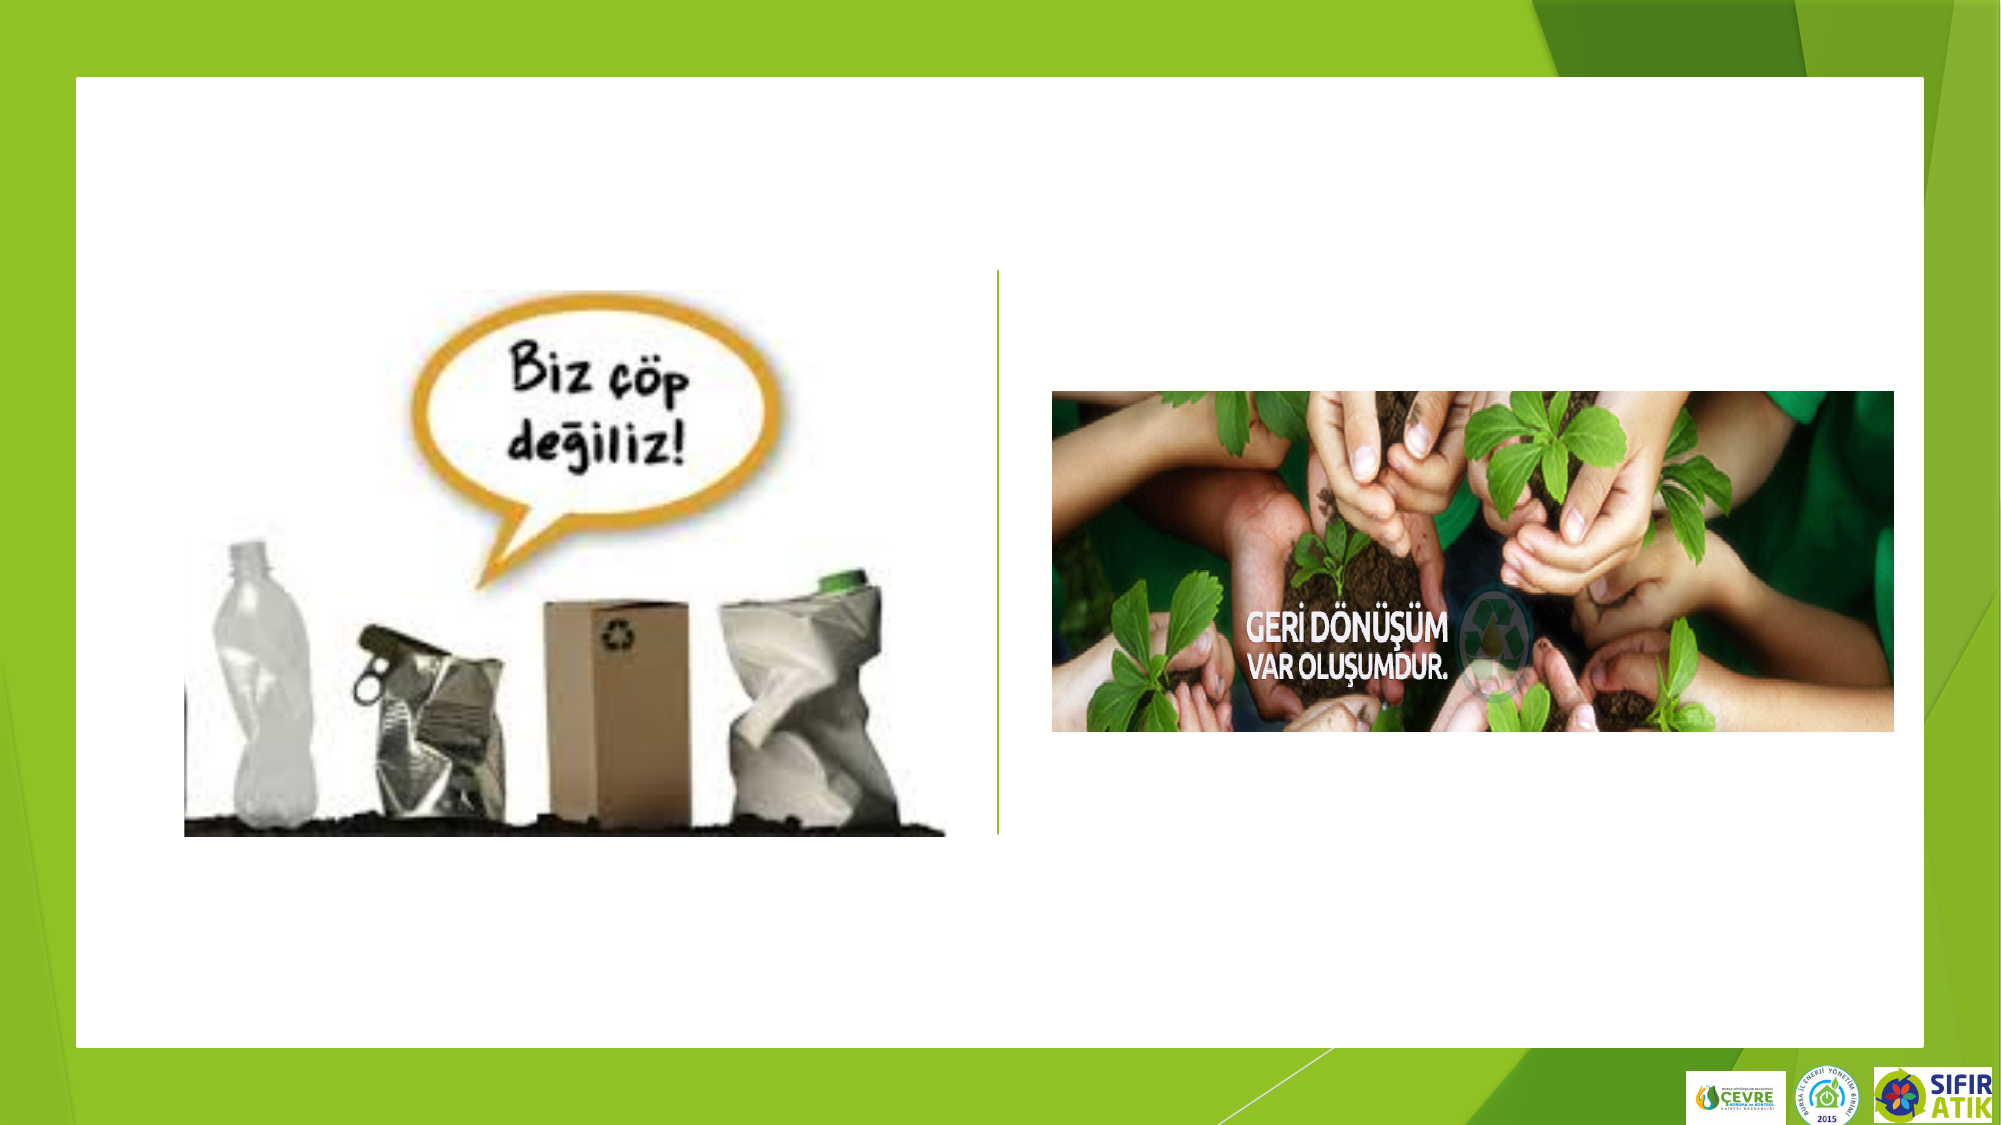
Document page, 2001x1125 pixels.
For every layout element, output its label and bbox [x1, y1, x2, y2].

picture [1052, 391, 1895, 733]
picture [1794, 1064, 1860, 1125]
text_box [0, 0, 2000, 1125]
picture [183, 289, 948, 837]
picture [1874, 1066, 1992, 1123]
picture [1685, 1071, 1786, 1125]
